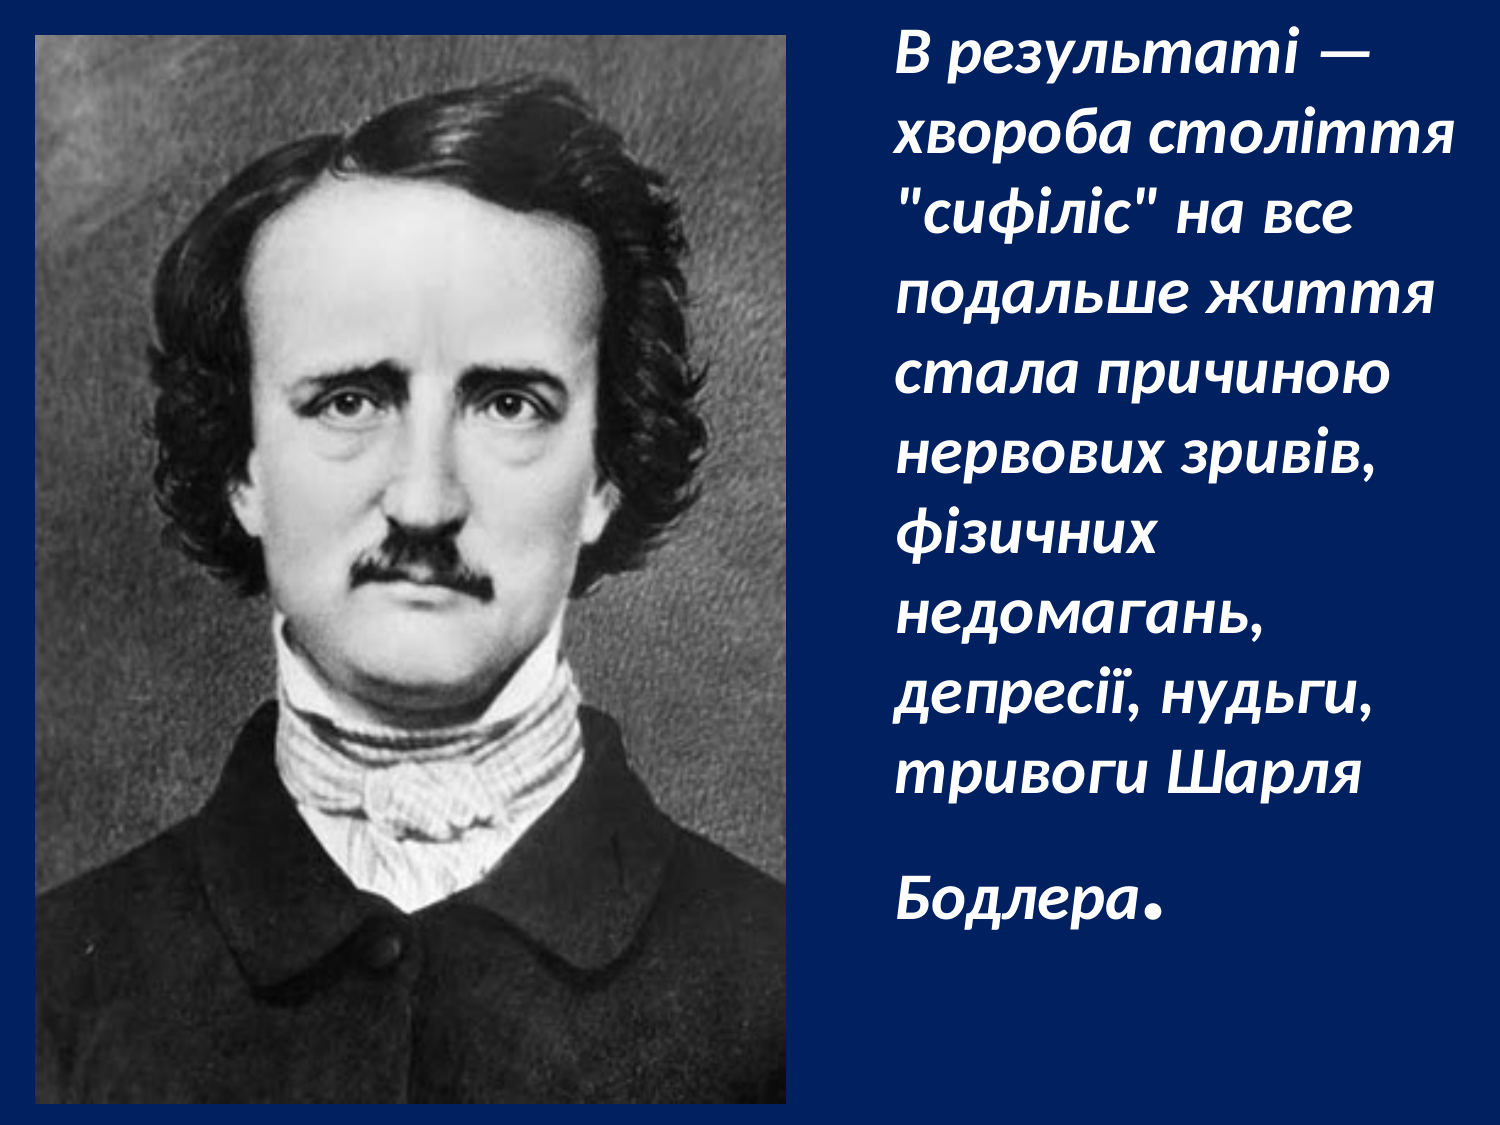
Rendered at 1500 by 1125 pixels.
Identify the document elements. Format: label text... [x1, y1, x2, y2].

picture [34, 34, 786, 1105]
text_box В результаті — хвороба століття "сифіліс" на все подальше життя стала причиною нервових зривів, фізичних недомагань, депресії, нудьги, тривоги Шарля Бодлера. [879, 0, 1500, 950]
